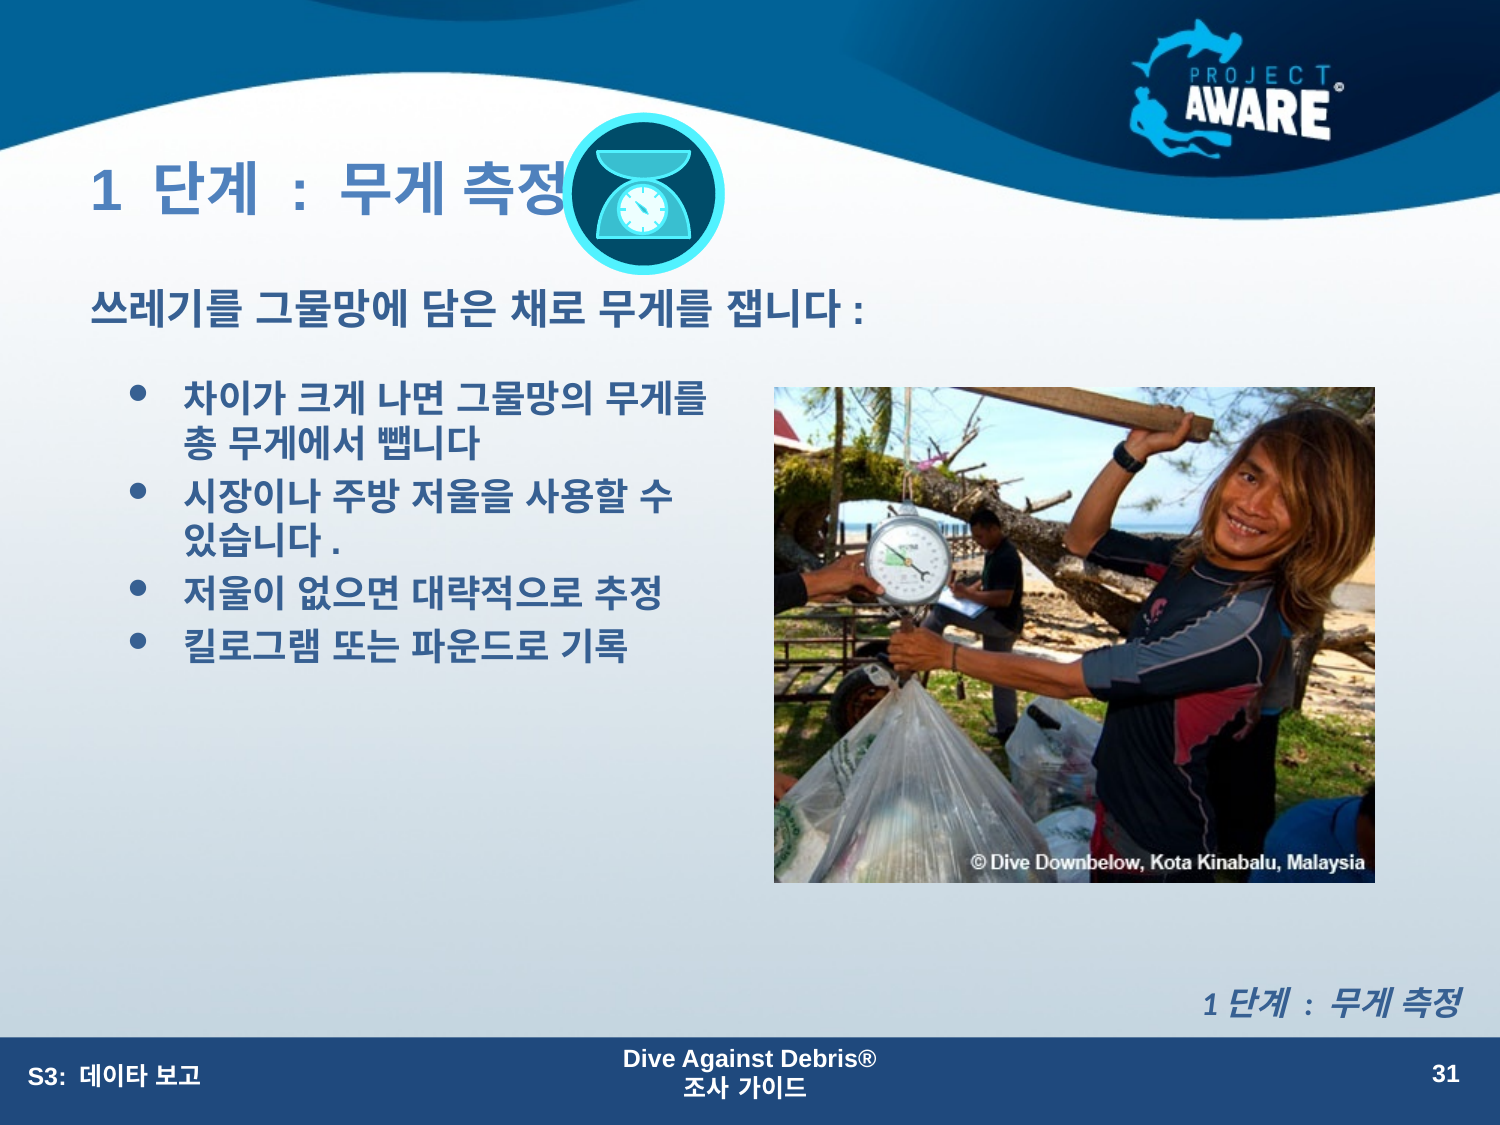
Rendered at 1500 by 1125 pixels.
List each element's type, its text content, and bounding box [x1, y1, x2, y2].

text_box 1단계 : 무게 측정 [999, 975, 1475, 1025]
slide_number 31 [1350, 1042, 1475, 1103]
list 차이가 크게 나면 그물망의 무게를 총 무게에서 뺍니다 시장이나 주방 저울을 사용할 수 있습니다. 저울이 없으면 대략적으로 추정 킬로그램 또는 파운드로 기록 [112, 388, 738, 935]
picture [0, 0, 1500, 1037]
list S3: 데이타 보고 [12, 1052, 438, 1103]
title 1 단계 : 무게 측정 [75, 145, 557, 275]
footer Dive Against Debris® 조사 가이드 [587, 1042, 913, 1103]
list 쓰레기를 그물망에 담은 채로 무게를 잽니다: [75, 275, 1413, 388]
title 1 단계 : 무게 측정 [729, 145, 1075, 275]
